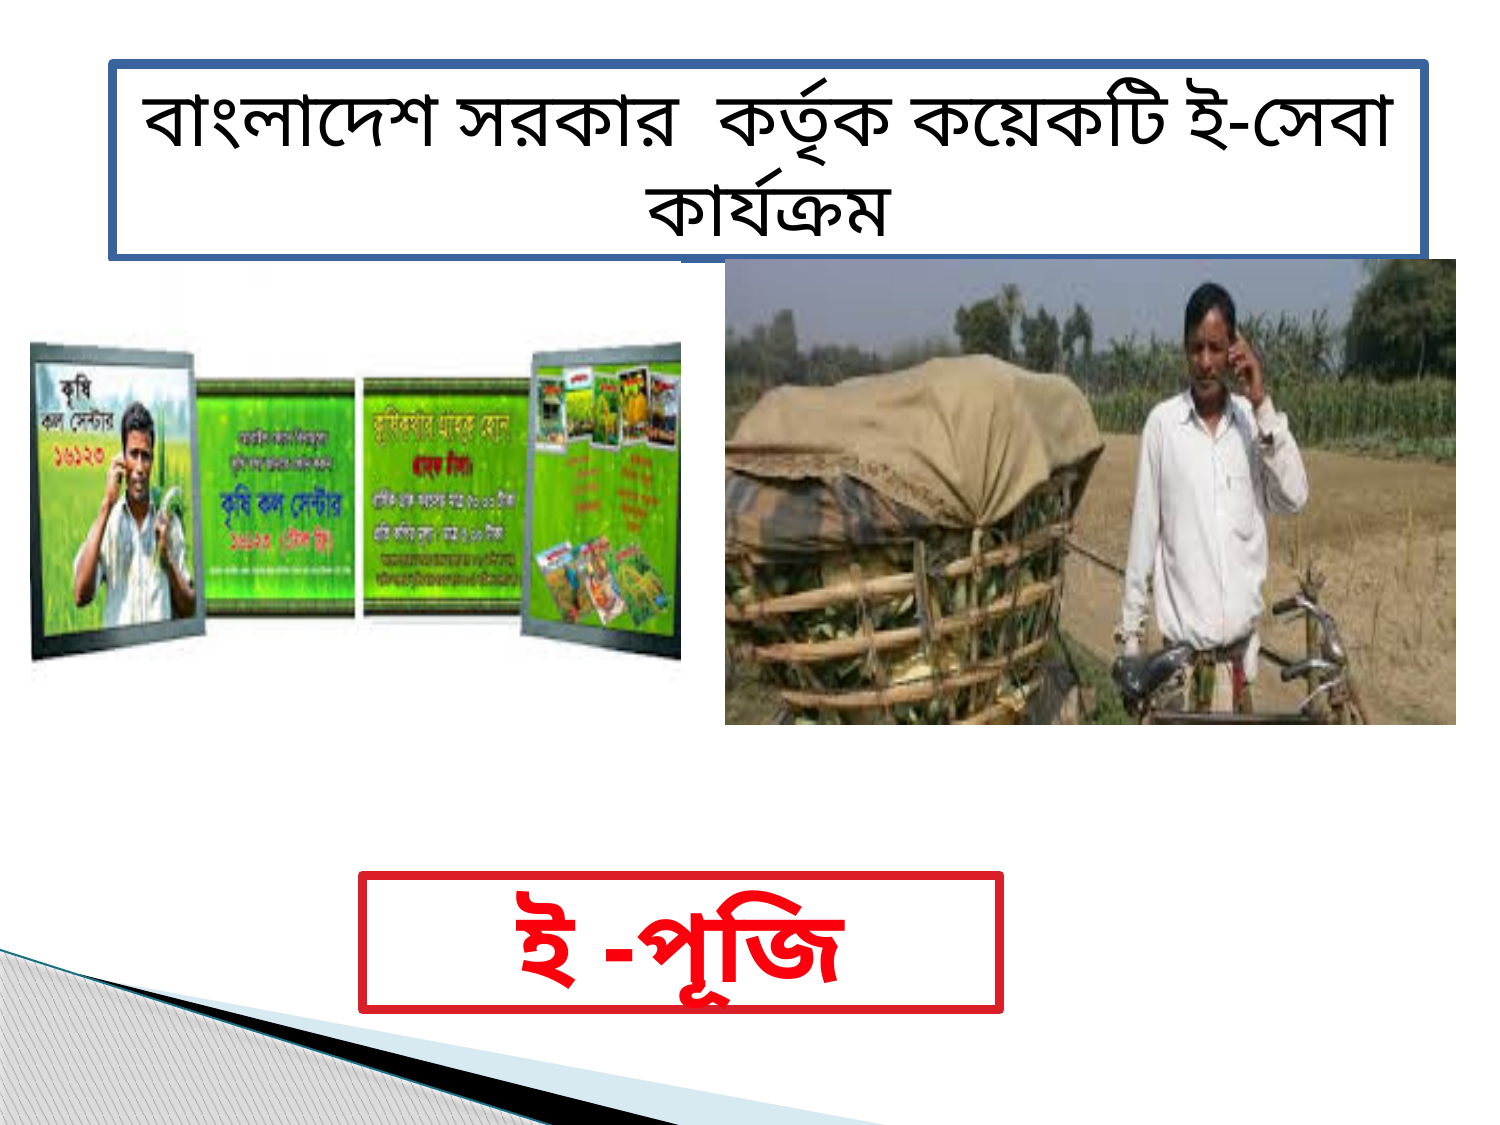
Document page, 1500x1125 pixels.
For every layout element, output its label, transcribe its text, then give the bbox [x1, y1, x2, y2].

text_box বাংলাদেশ সরকার কর্তৃক কয়েকটি ই-সেবা কার্যক্রম [108, 59, 1429, 263]
picture [30, 260, 681, 749]
picture [724, 259, 1456, 726]
text_box ই -পূজি [358, 871, 1004, 1014]
